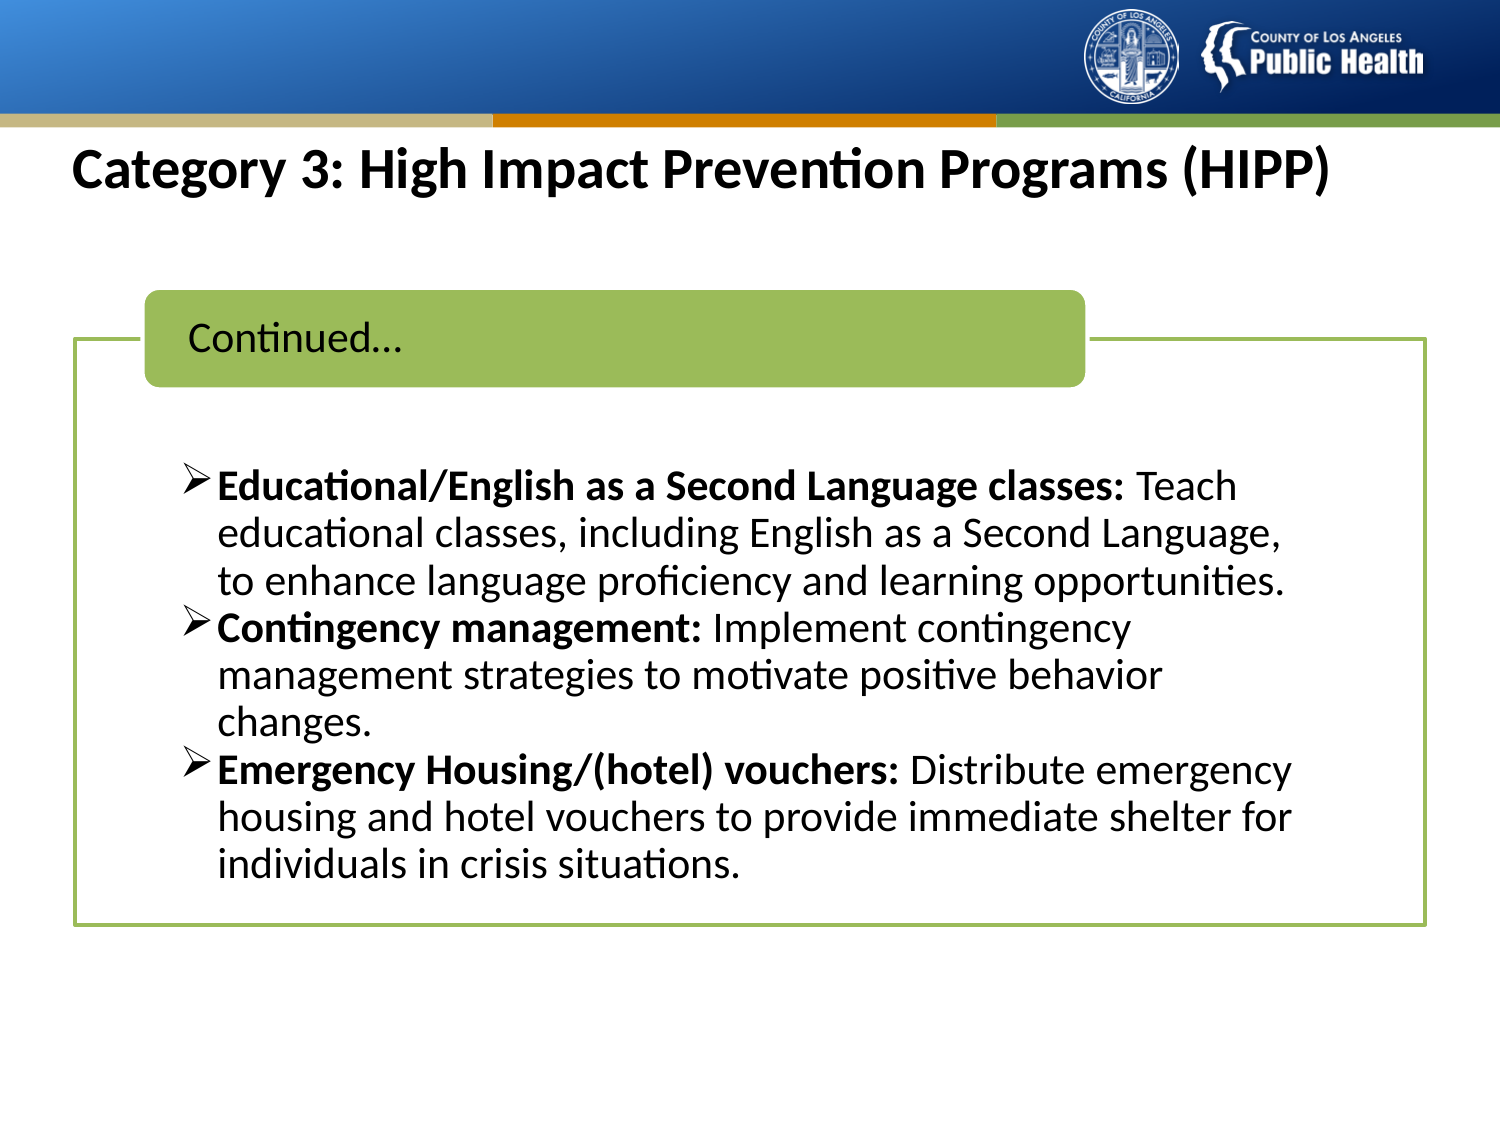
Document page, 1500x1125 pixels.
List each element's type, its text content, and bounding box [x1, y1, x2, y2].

title Category 3: High Impact Prevention Programs (HIPP) [72, 130, 1428, 255]
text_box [74, 262, 1426, 951]
picture [0, 0, 1500, 113]
